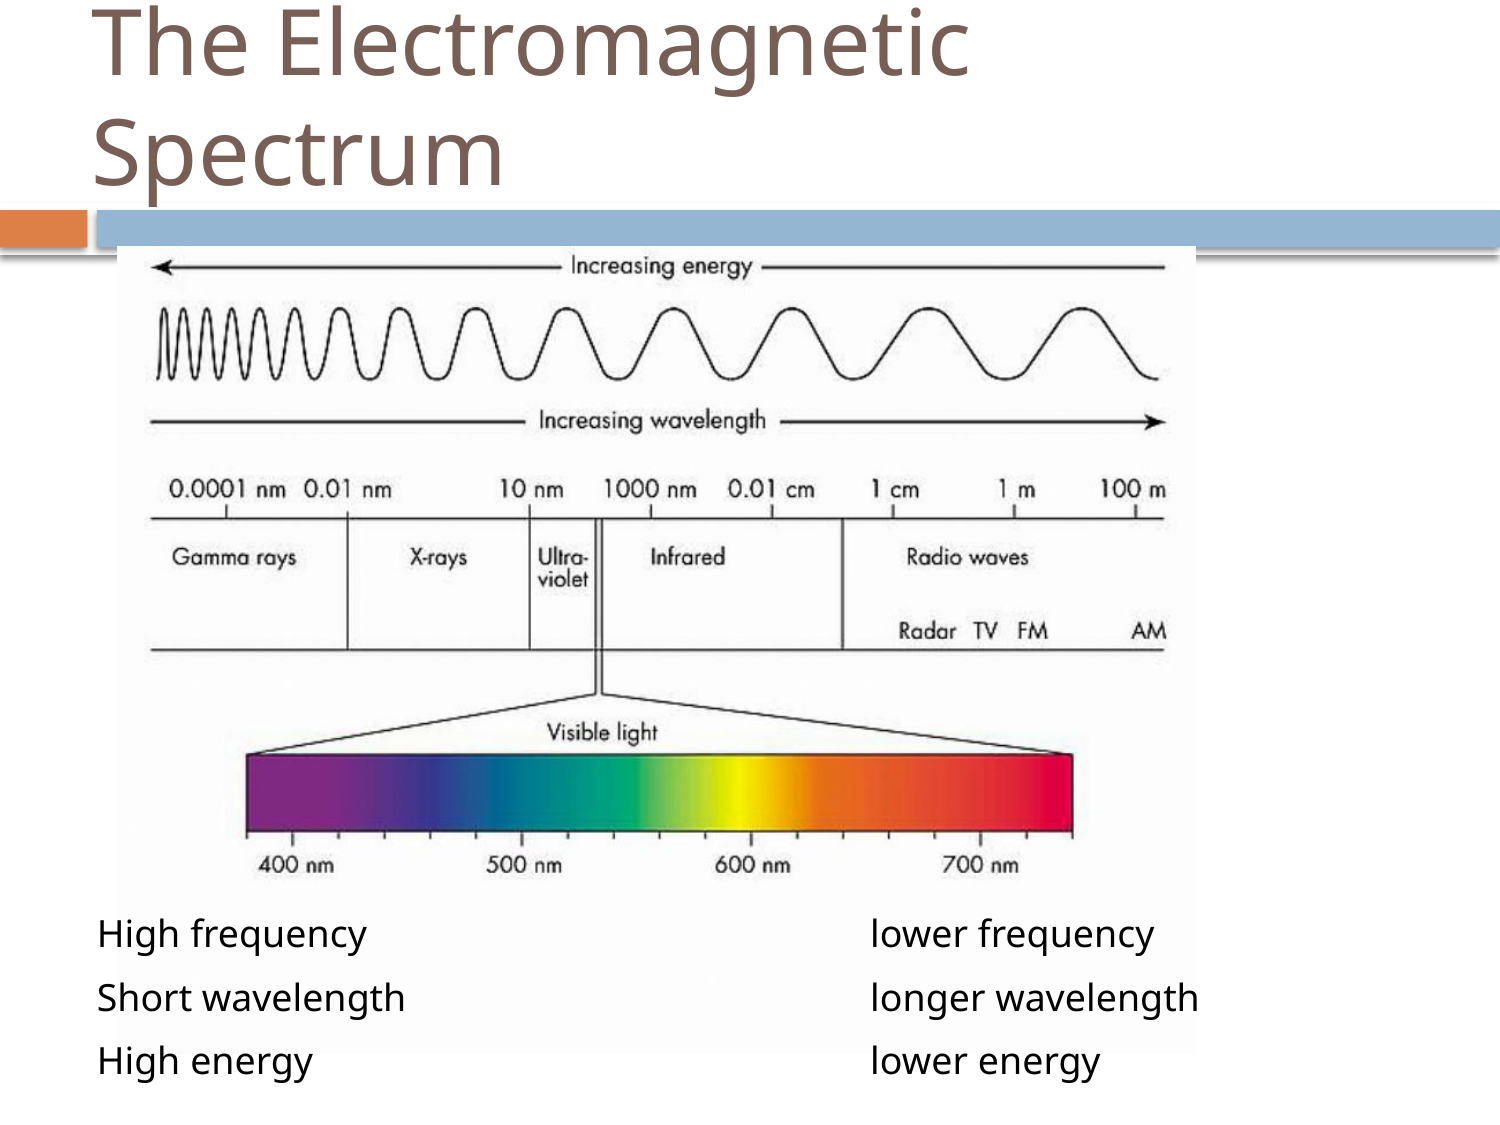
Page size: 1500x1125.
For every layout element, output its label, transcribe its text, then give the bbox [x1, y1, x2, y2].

picture [116, 245, 1196, 1054]
text_box High frequency Short wavelength High energy [82, 902, 626, 1090]
text_box lower frequency longer wavelength lower energy [855, 902, 1399, 1090]
title The Electromagnetic Spectrum [76, 0, 1427, 188]
